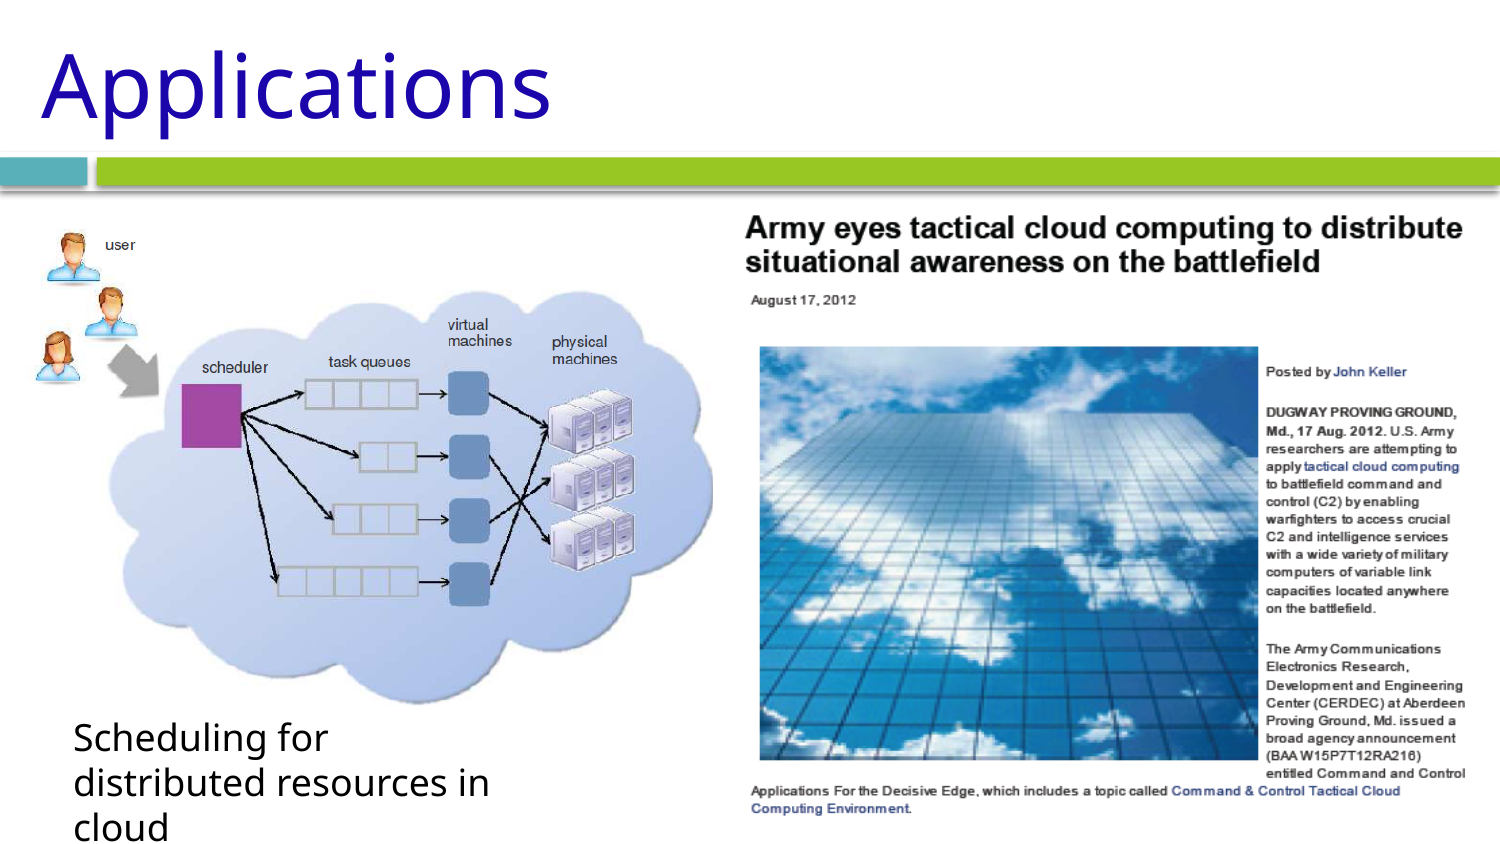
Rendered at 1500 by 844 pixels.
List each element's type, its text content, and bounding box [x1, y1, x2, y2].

picture [24, 223, 713, 706]
text_box Scheduling for distributed resources in cloud [58, 717, 546, 844]
picture [737, 202, 1488, 824]
title Applications [26, 21, 1463, 144]
